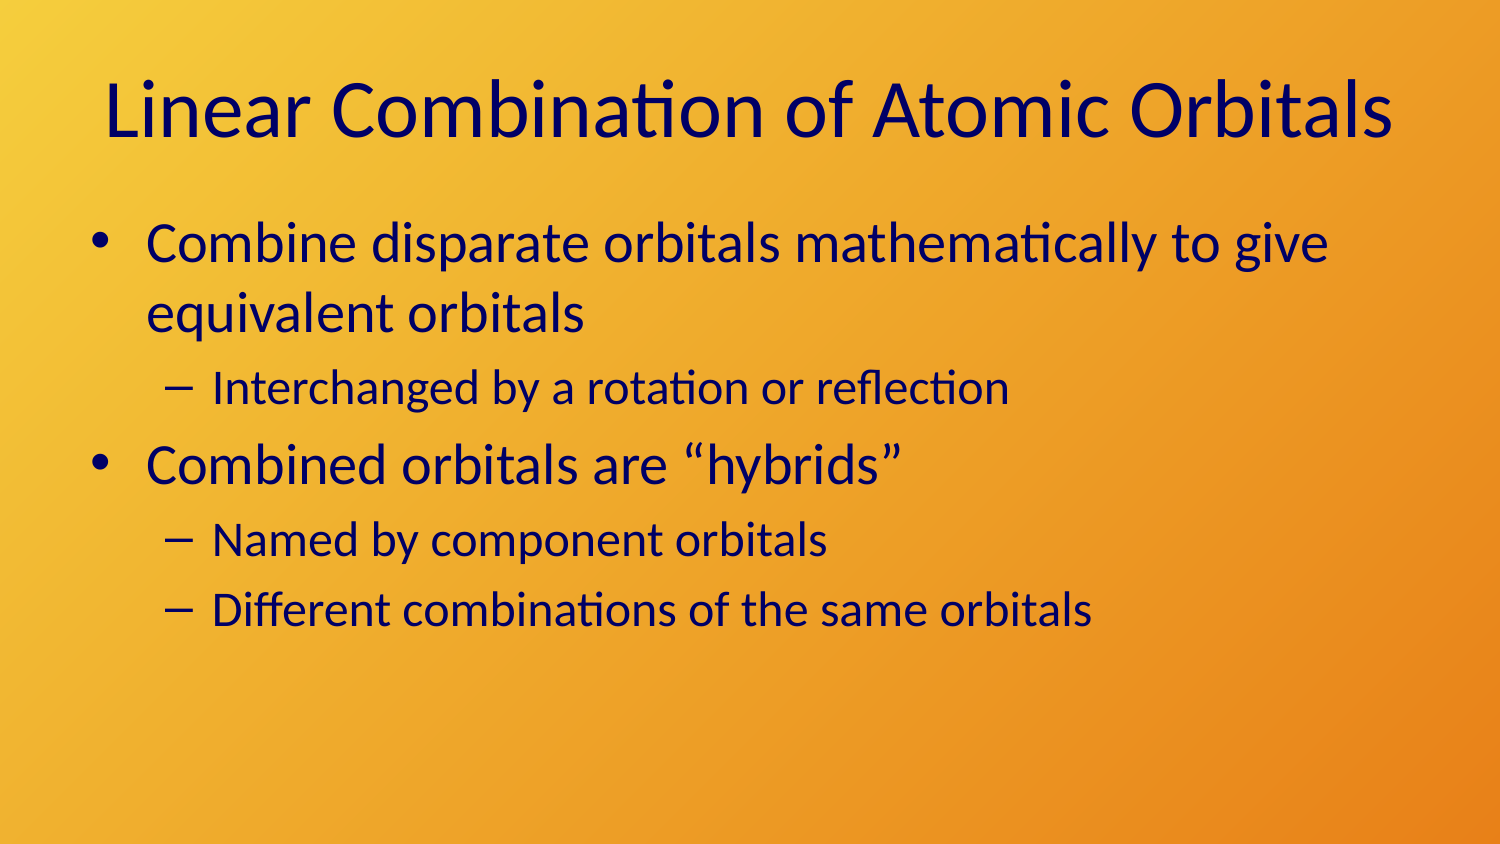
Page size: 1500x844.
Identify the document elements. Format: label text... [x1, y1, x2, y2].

title Linear Combination of Atomic Orbitals [75, 33, 1425, 175]
list Combine disparate orbitals mathematically to give equivalent orbitals Interchanged by a rotation or reflection Combined orbitals are “hybrids” Named by component orbitals Different combinations of the same orbitals [75, 196, 1425, 754]
